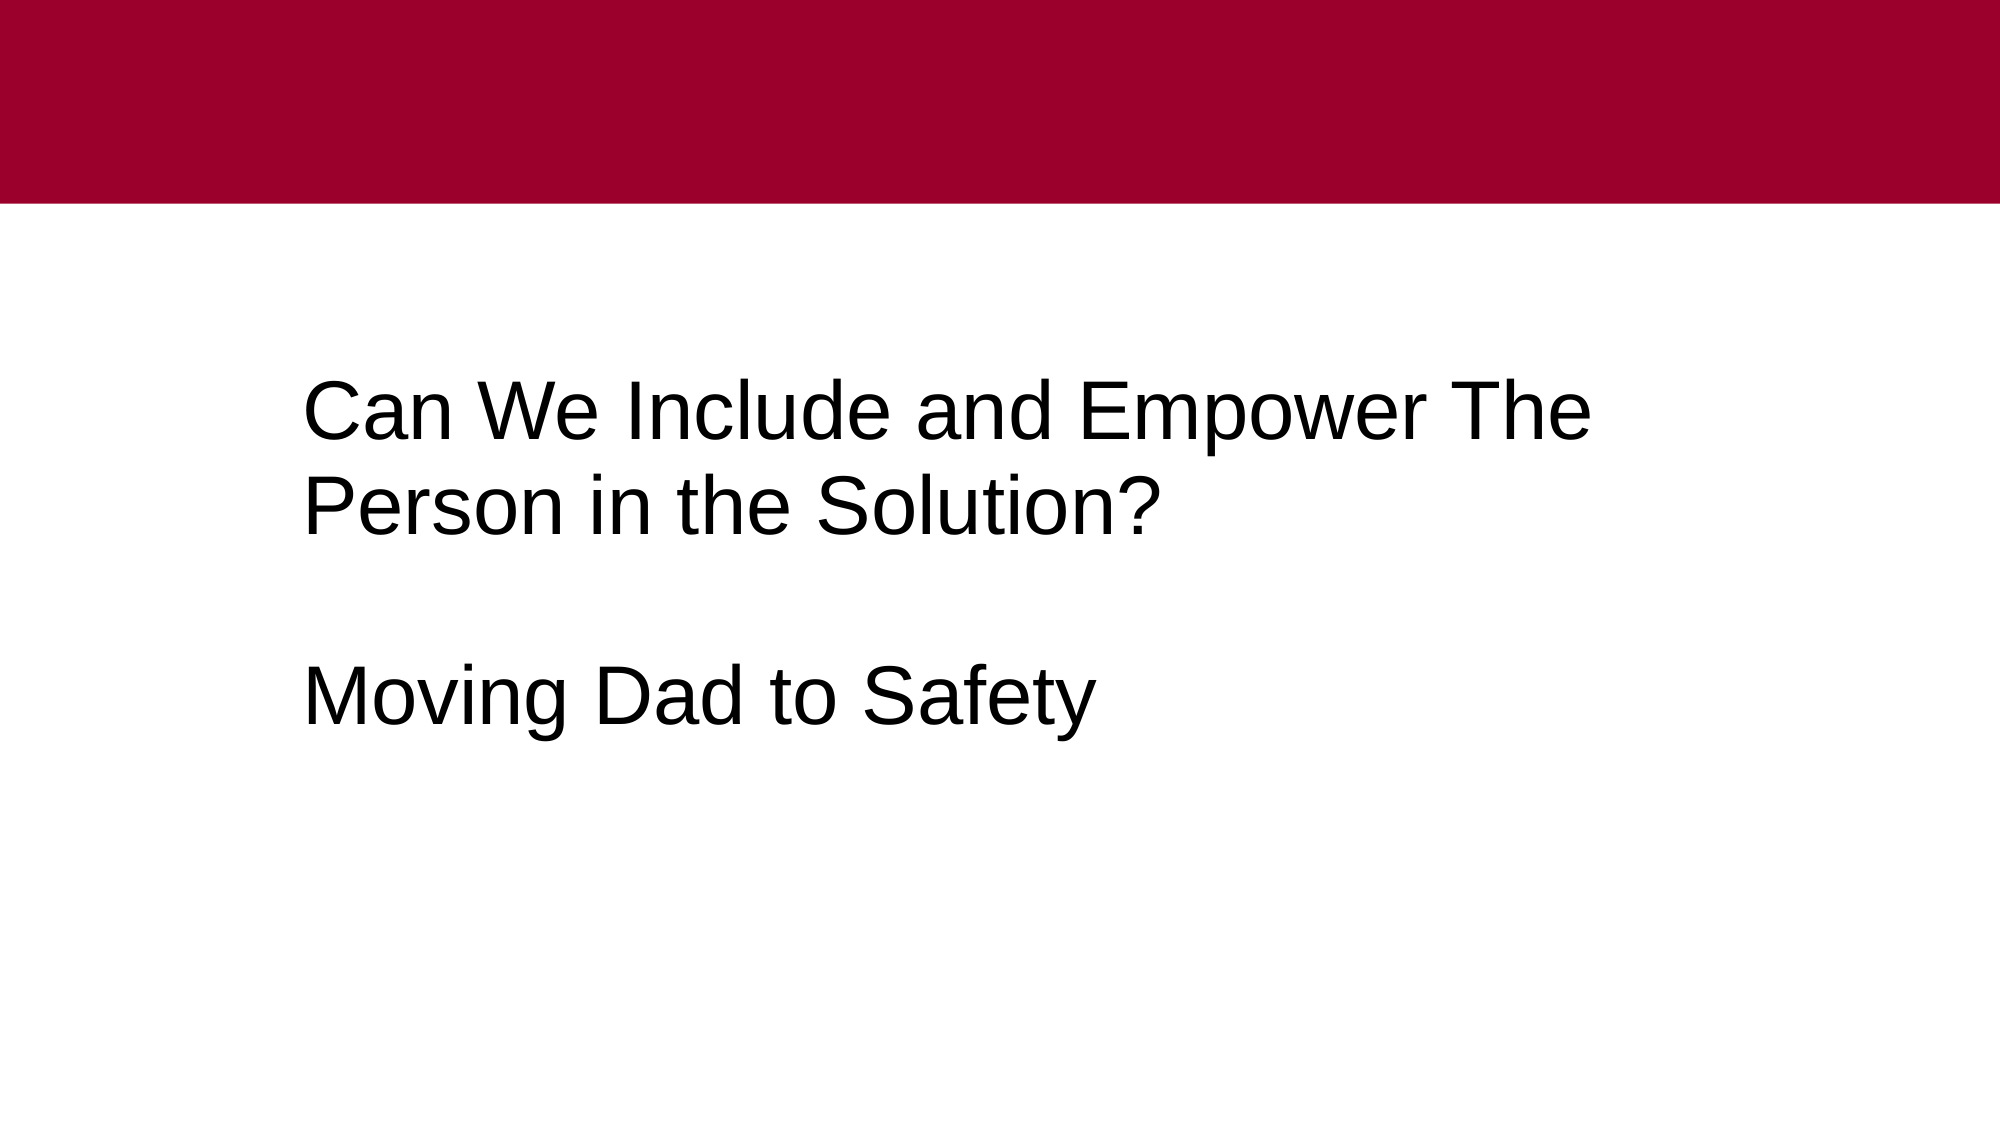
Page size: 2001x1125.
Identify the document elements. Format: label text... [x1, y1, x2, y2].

title Can We Include and Empower The Person in the Solution? Moving Dad to Safety [287, 220, 1713, 888]
